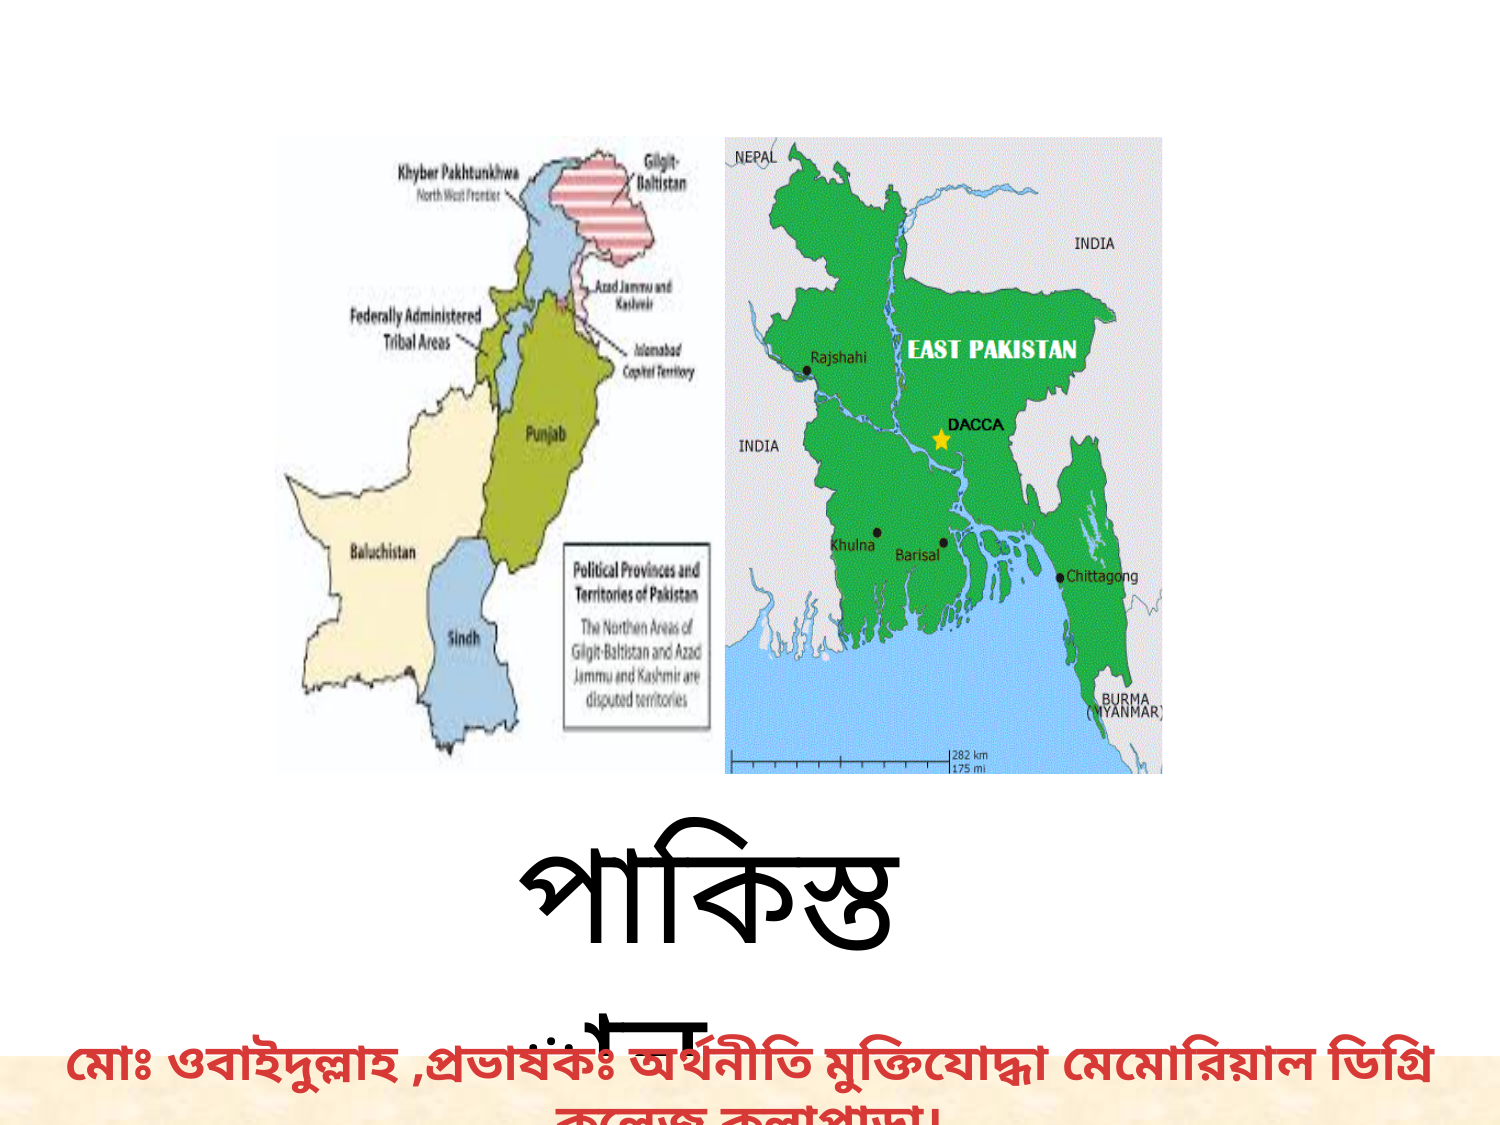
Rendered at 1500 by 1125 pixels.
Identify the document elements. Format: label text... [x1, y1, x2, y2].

text_box পাকিস্তান [501, 798, 950, 1056]
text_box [274, 136, 1163, 775]
footer মোঃ ওবাইদুল্লাহ ,প্রভাষকঃ অর্থনীতি মুক্তিযোদ্ধা মেমোরিয়াল ডিগ্রি কলেজ,কলাপাড়া। [0, 1056, 1500, 1125]
